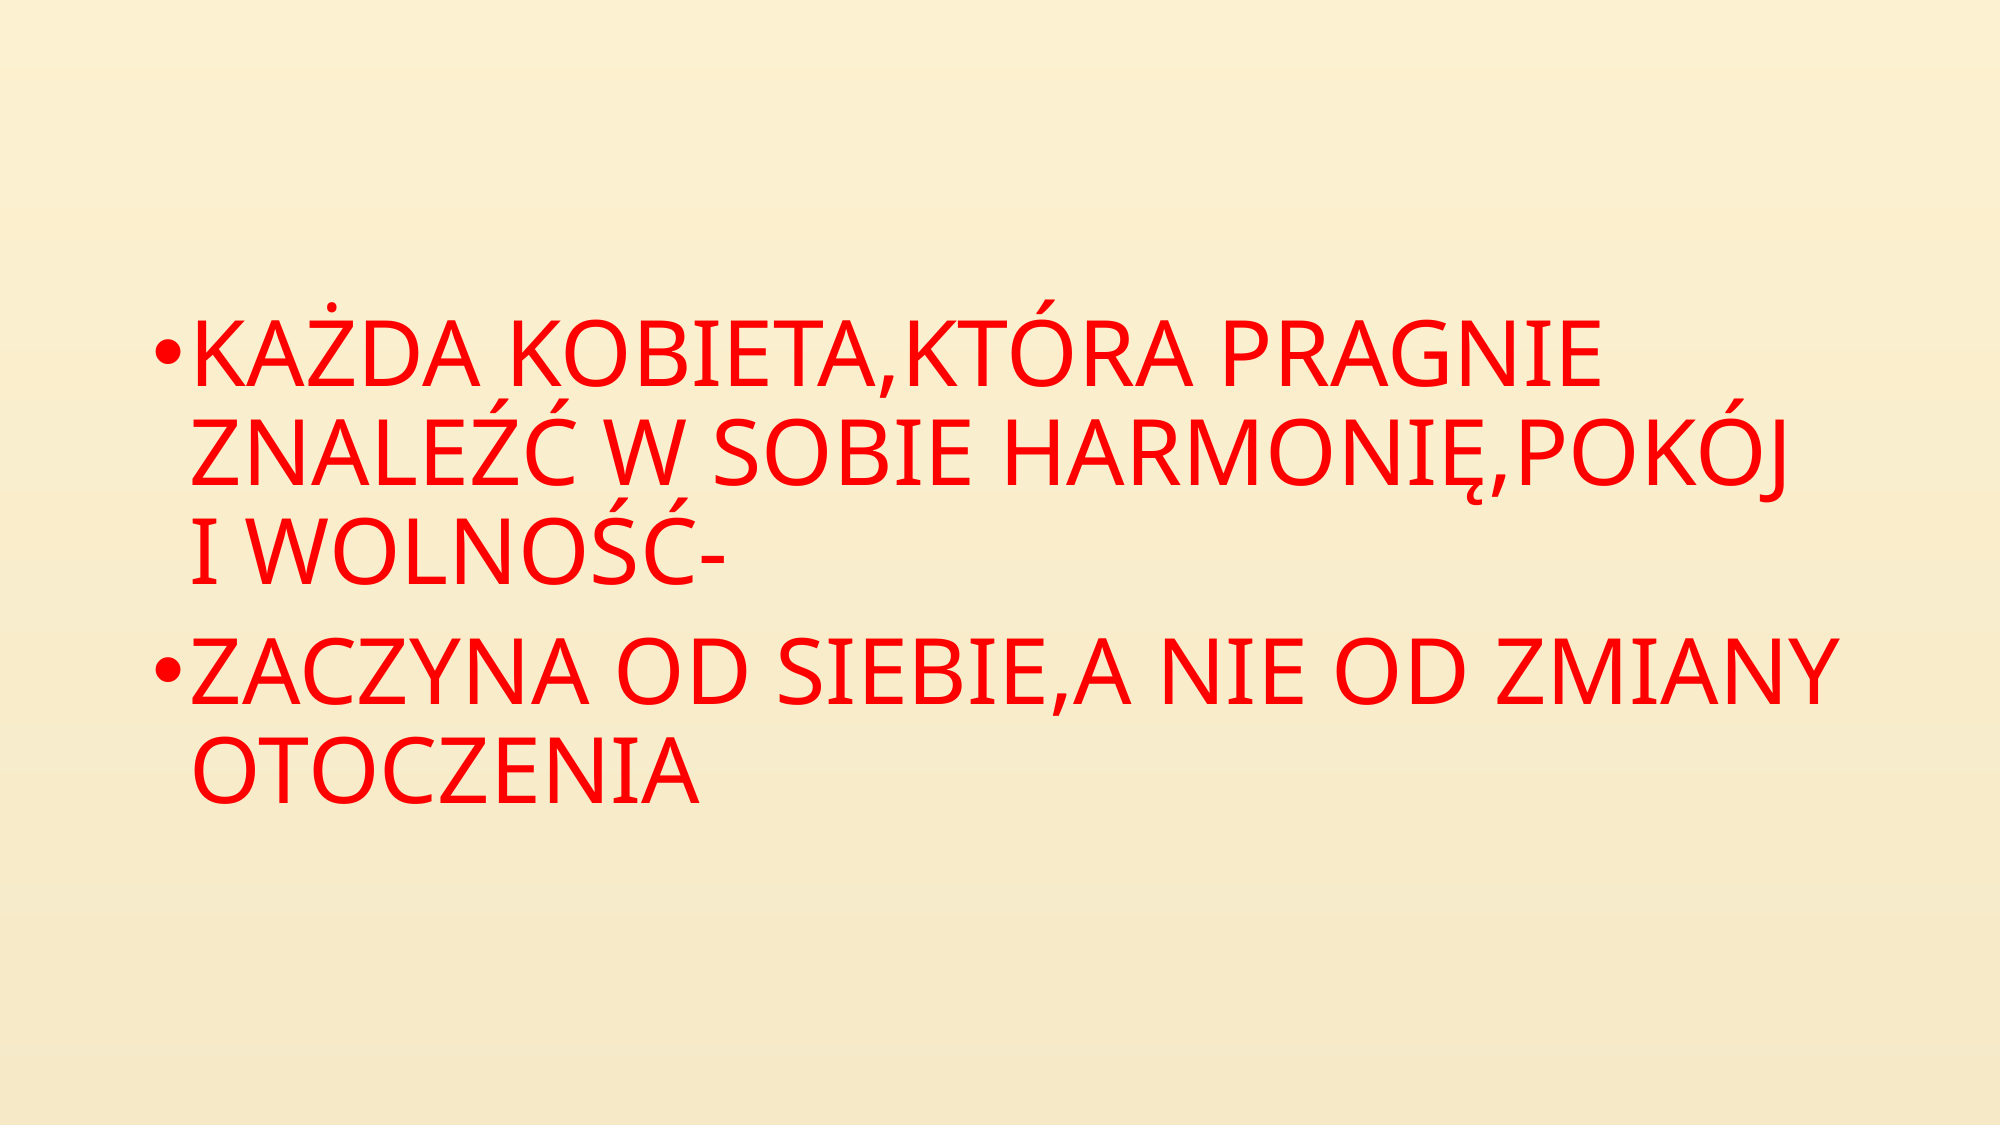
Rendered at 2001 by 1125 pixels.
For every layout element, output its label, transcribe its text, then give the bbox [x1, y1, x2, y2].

list KAŻDA KOBIETA,KTÓRA PRAGNIE ZNALEŹĆ W SOBIE HARMONIĘ,POKÓJ I WOLNOŚĆ- ZACZYNA OD SIEBIE,A NIE OD ZMIANY OTOCZENIA [137, 299, 1863, 1014]
